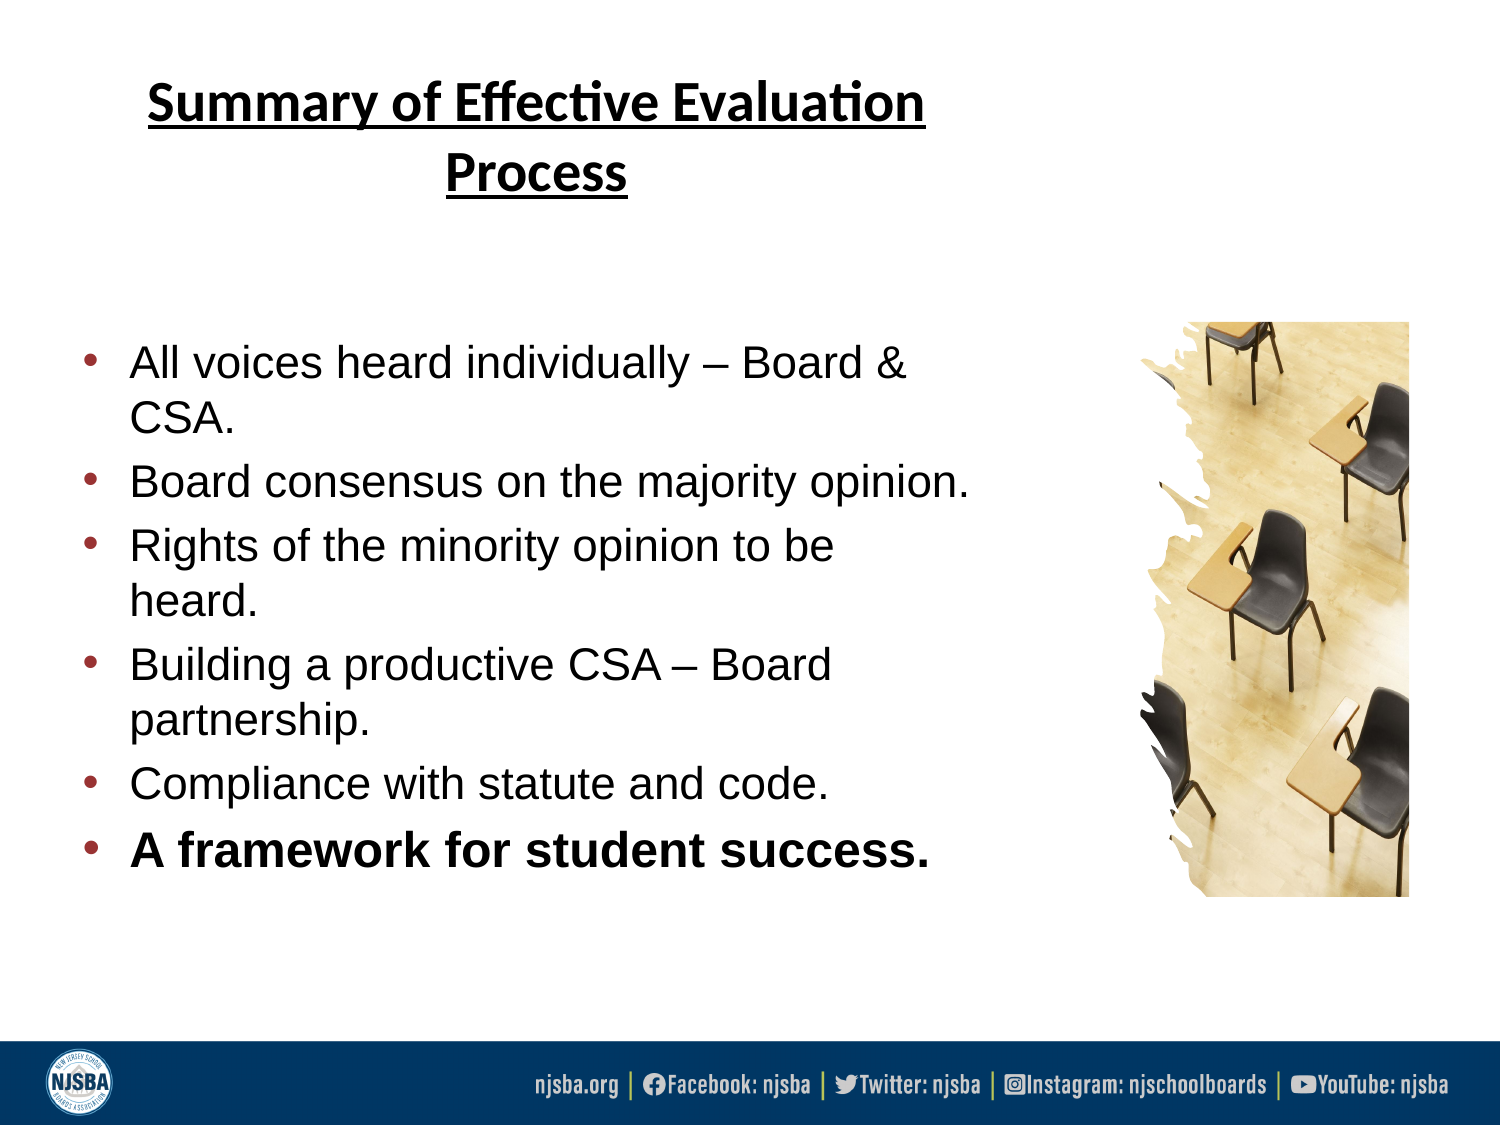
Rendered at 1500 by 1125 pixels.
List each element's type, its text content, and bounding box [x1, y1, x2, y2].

title Summary of Effective Evaluation Process [103, 32, 971, 235]
picture [0, 0, 1500, 1125]
list All voices heard individually – Board & CSA. Board consensus on the majority opinion. Rights of the minority opinion to be heard. Building a productive CSA – Board partnership. Compliance with statute and code. A framework for student success. [67, 324, 989, 1024]
